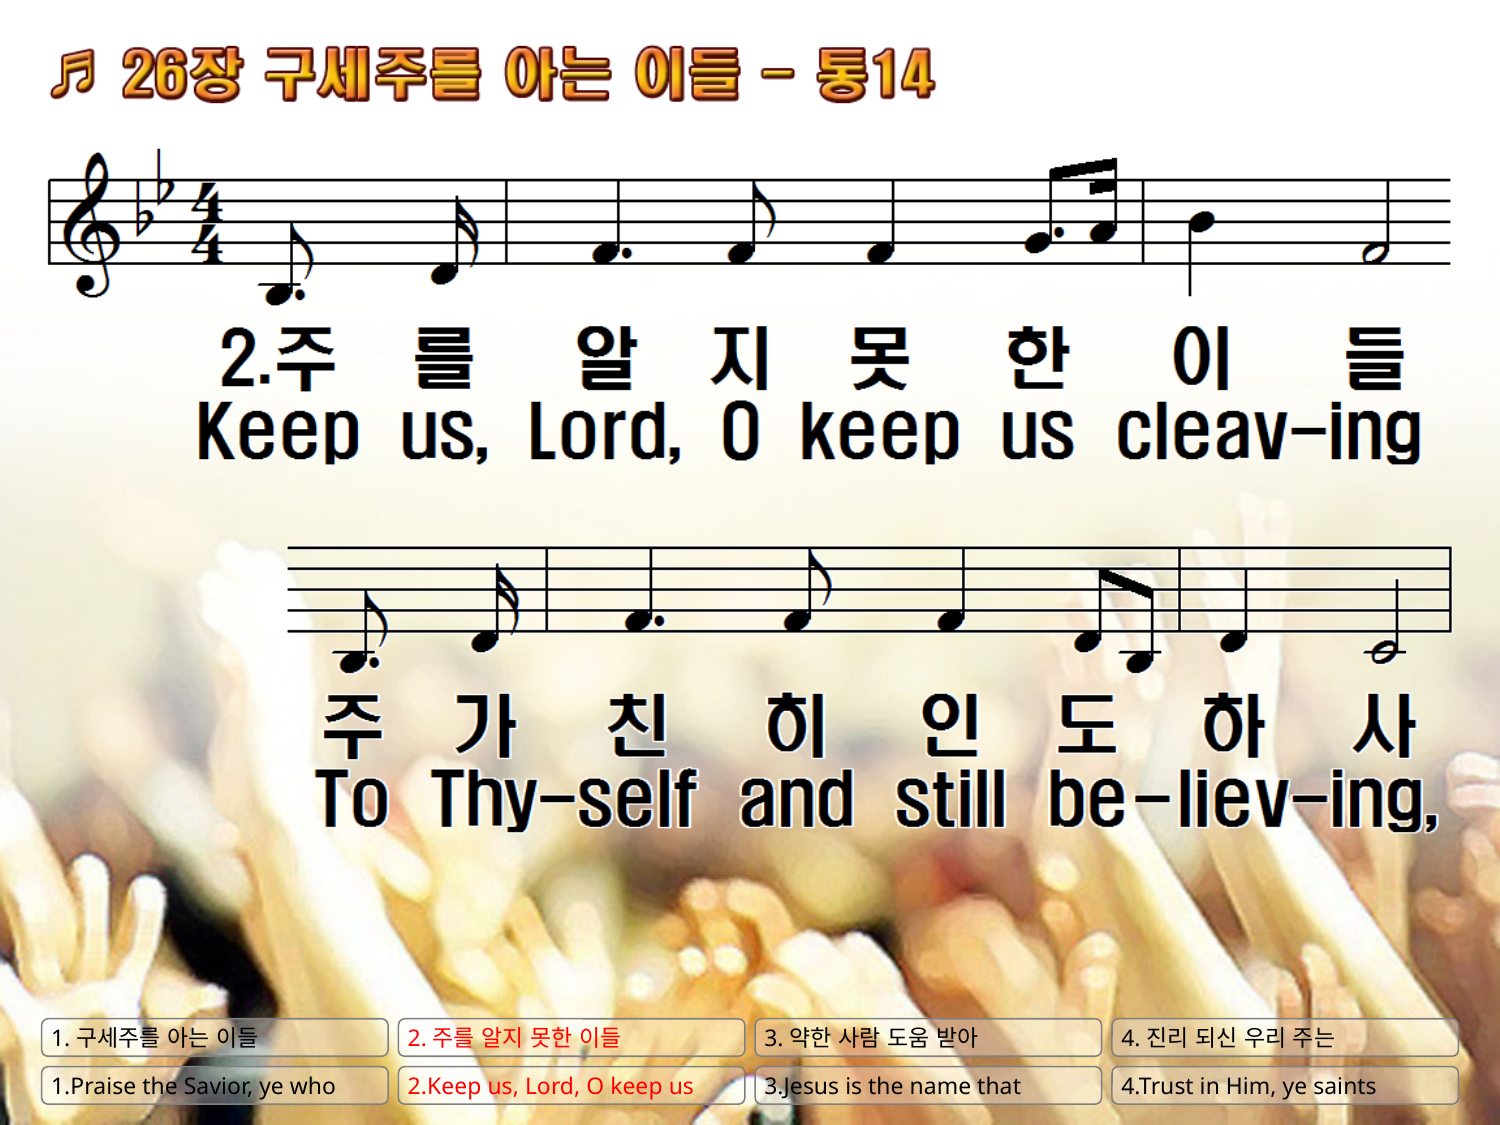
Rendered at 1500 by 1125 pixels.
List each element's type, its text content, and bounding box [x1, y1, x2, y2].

text_box 4.진리 되신 우리 주는 [1111, 1018, 1459, 1057]
text_box 1.구세주를 아는 이들 [41, 1018, 389, 1057]
text_box 2.주를 알지 못한 이들 [398, 1018, 745, 1057]
text_box 3.Jesus is the name that [755, 1066, 1102, 1105]
text_box 1.Praise the Savior, ye who [41, 1066, 389, 1105]
picture [0, 0, 1500, 1125]
text_box 3.약한 사람 도움 받아 [755, 1018, 1102, 1057]
text_box 2.Keep us, Lord, O keep us [398, 1066, 745, 1105]
text_box 4.Trust in Him, ye saints [1111, 1066, 1459, 1105]
